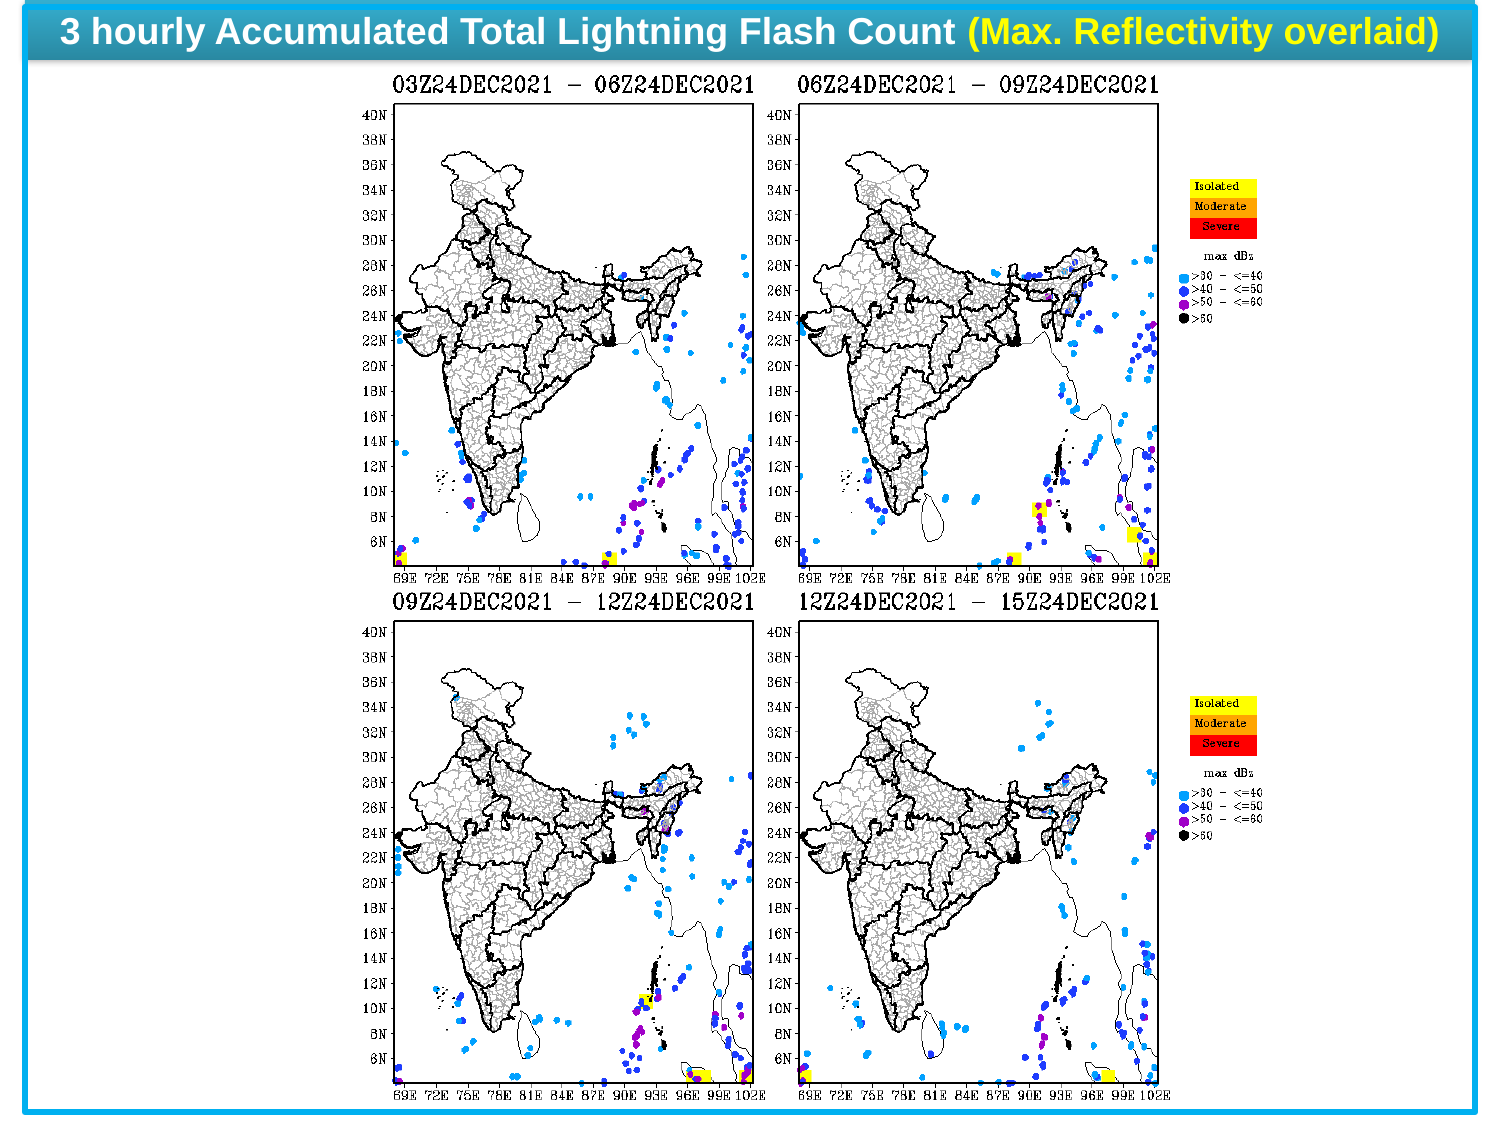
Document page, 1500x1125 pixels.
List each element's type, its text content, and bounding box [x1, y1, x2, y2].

text_box [23, 5, 1477, 1114]
text_box 3 hourly Accumulated Total Lightning Flash Count (Max. Reflectivity overlaid) [24, 0, 1475, 5]
picture [362, 75, 1262, 1101]
